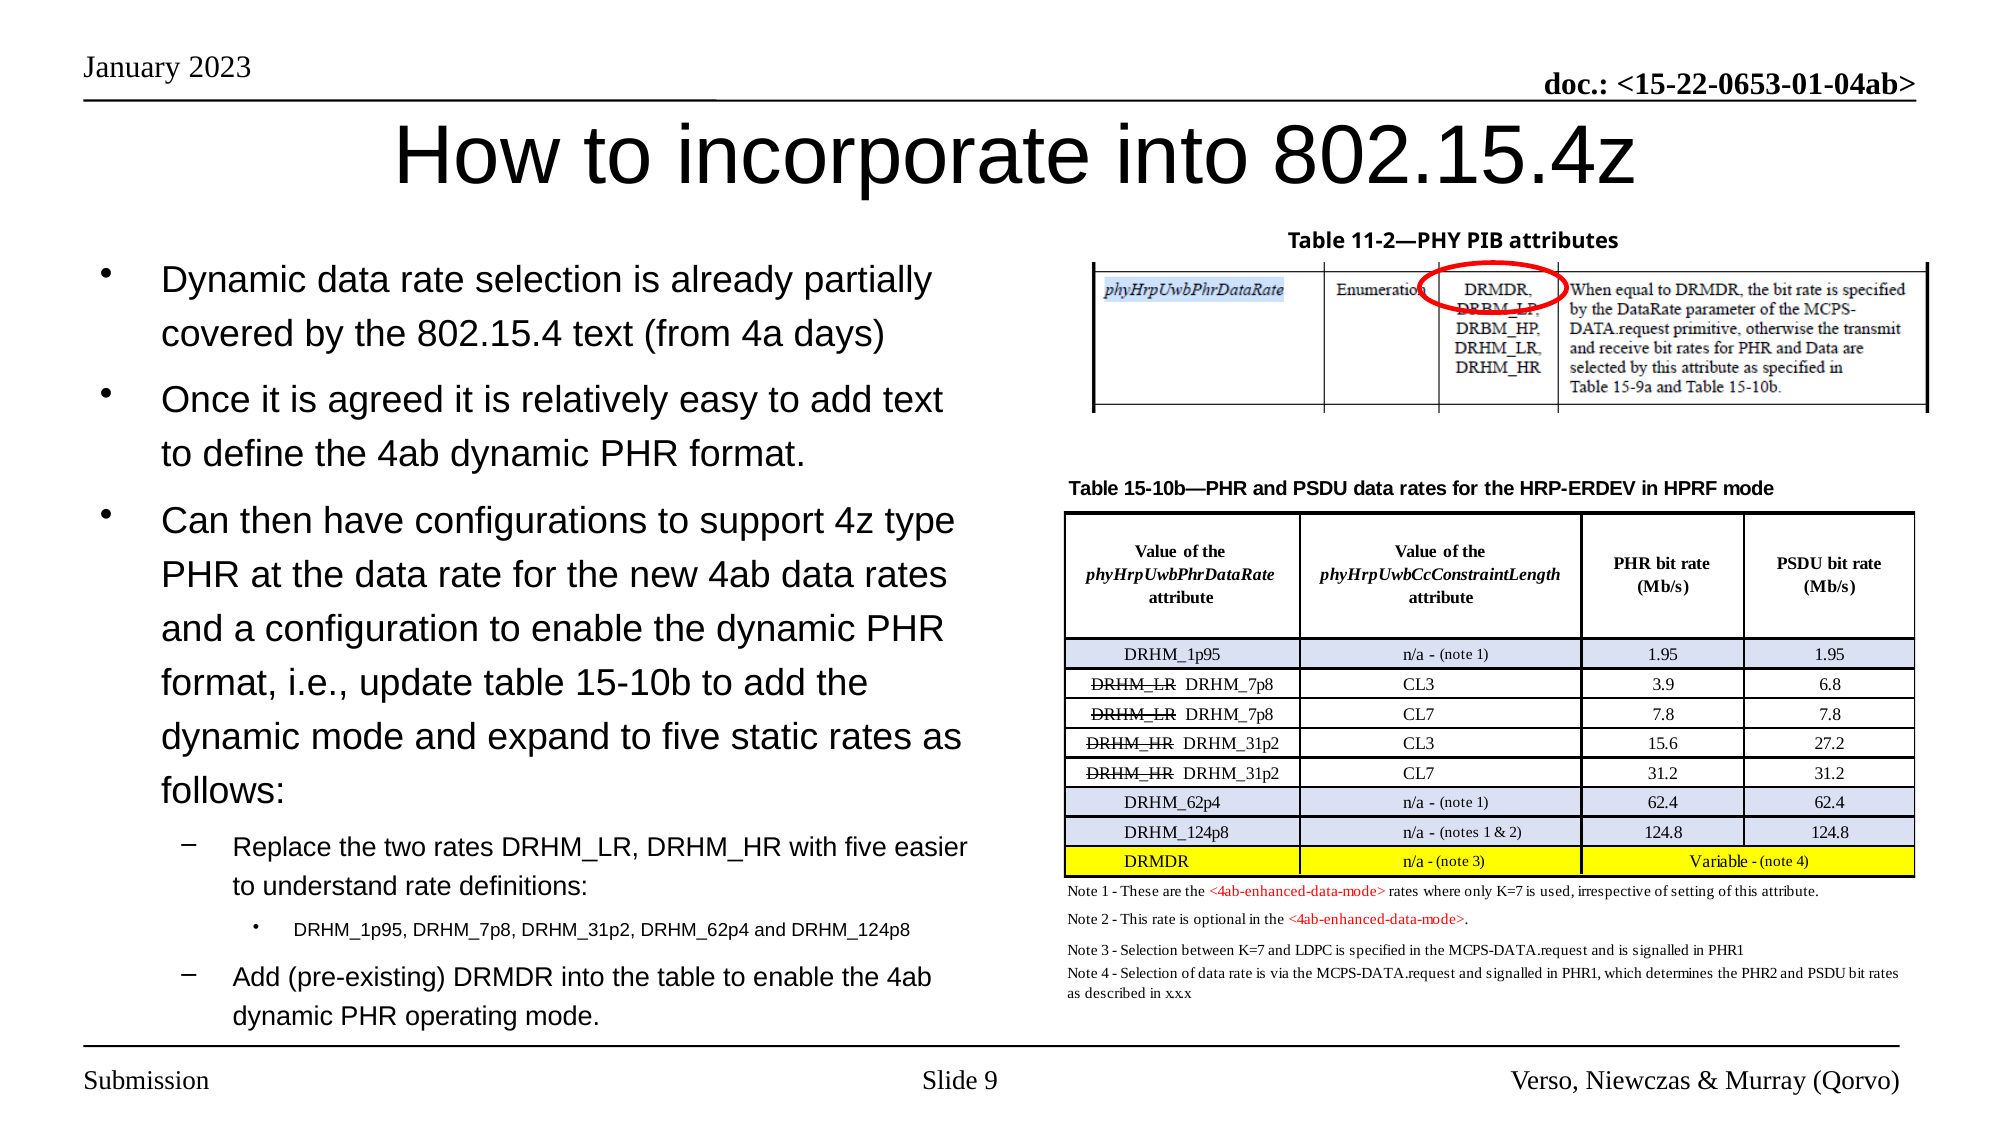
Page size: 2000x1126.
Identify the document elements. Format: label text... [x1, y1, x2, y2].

picture [1063, 471, 1917, 1011]
title How to incorporate into 802.15.4z [66, 112, 1967, 188]
list Dynamic data rate selection is already partially covered by the 802.15.4 text (from 4a days) Once it is agreed it is relatively easy to add text to define the 4ab dynamic PHR format. Can then have configurations to support 4z type PHR at the data rate for the new 4ab data rates and a configuration to enable the dynamic PHR format, i.e., update table 15-10b to add the dynamic mode and expand to five static rates as follows: Replace the two rates DRHM_LR, DRHM_HR with five easier to understand rate definitions: DRHM_1p95, DRHM_7p8, DRHM_31p2, DRHM_62p4 and DRHM_124p8 Add (pre-existing) DRMDR into the table to enable the 4ab dynamic PHR operating mode. [83, 237, 988, 1026]
text_box Table 11-2—PHY PIB attributes [1273, 219, 1713, 261]
picture [1082, 262, 1936, 413]
